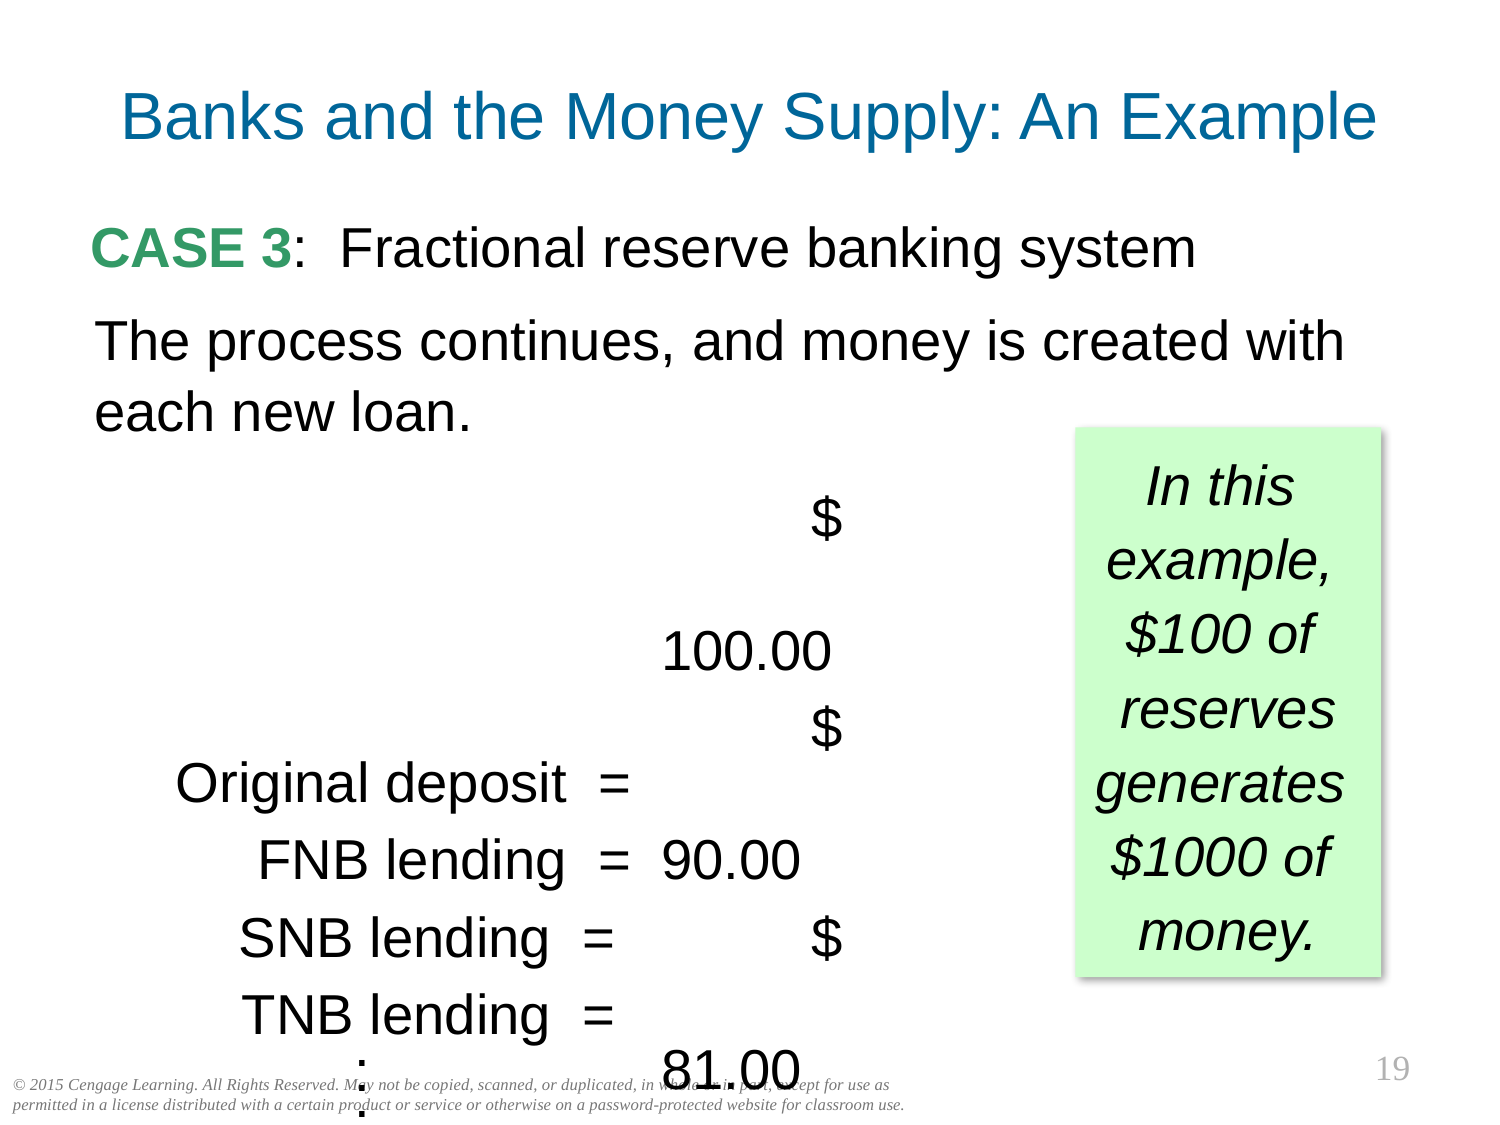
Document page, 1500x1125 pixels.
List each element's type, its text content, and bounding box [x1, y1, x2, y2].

table_header $ 100.00 $ 90.00 $ 81.00 $ 72.90 . . . [646, 453, 955, 1125]
table_header Original deposit = FNB lending = SNB lending = TNB lending = . . . [79, 453, 646, 1125]
list CASE 3: Fractional reserve banking system [75, 200, 1425, 1017]
title Banks and the Money Supply: An Example [0, 37, 1500, 188]
text_box The process continues, and money is created with each new loan. [79, 293, 1378, 450]
text_box In this example, $100 of reserves generates $1000 of money. [1075, 427, 1382, 978]
